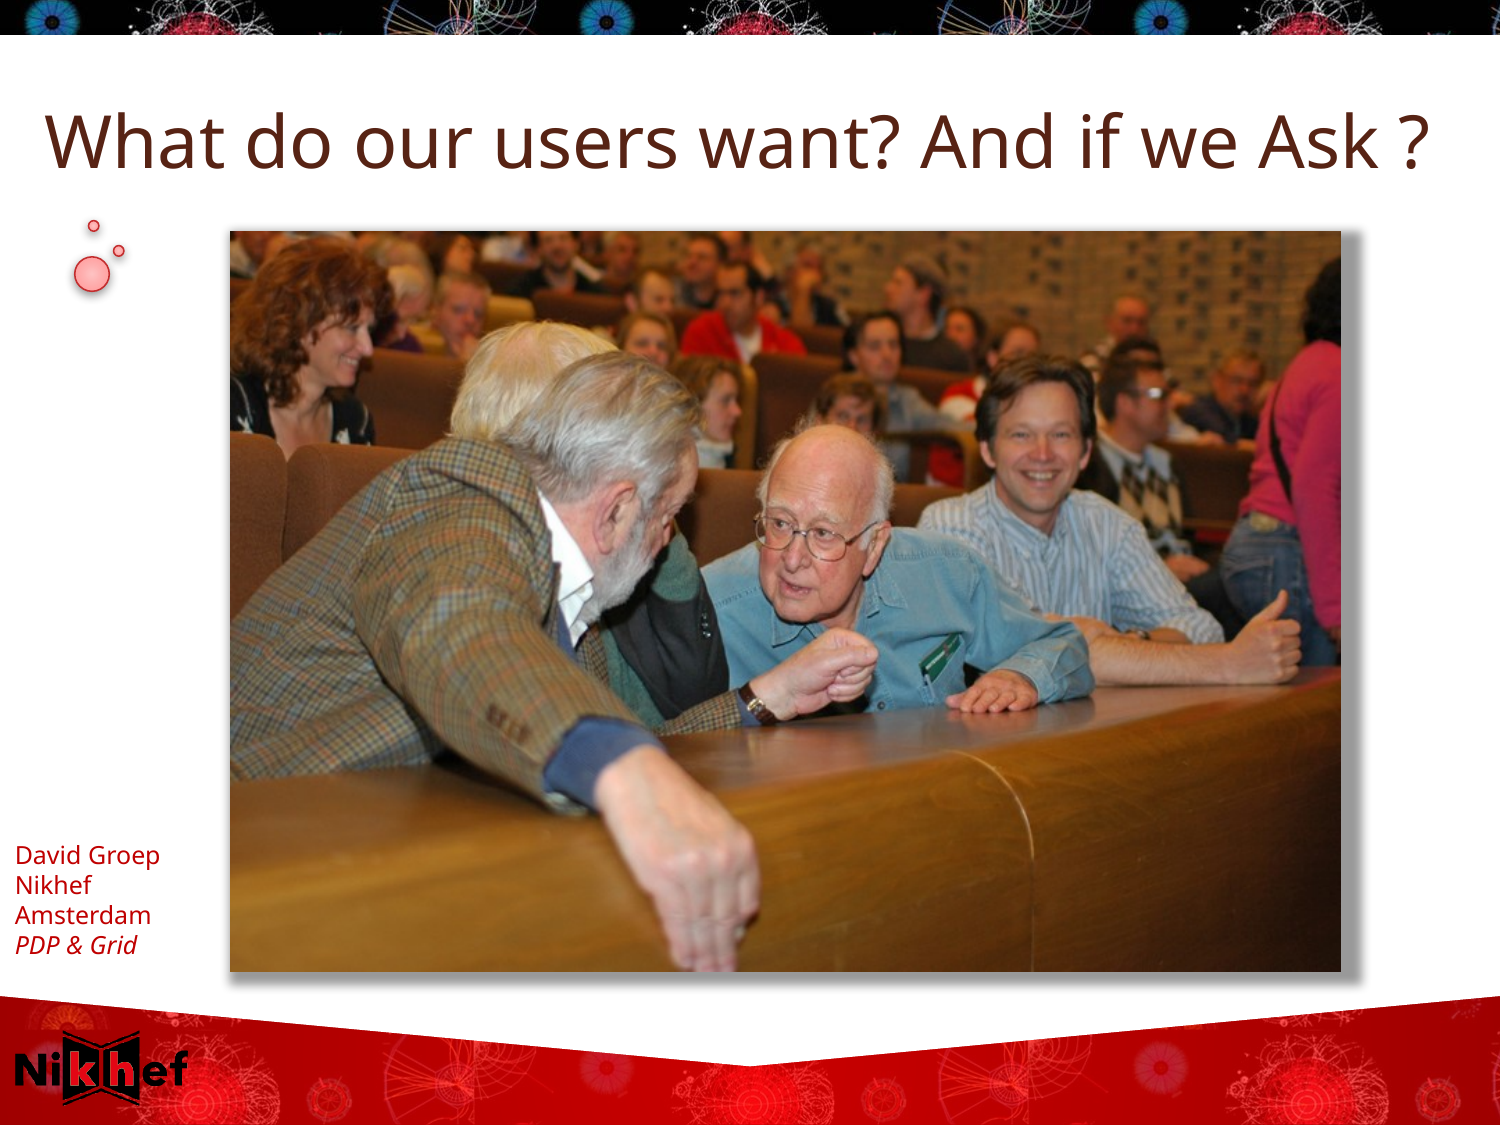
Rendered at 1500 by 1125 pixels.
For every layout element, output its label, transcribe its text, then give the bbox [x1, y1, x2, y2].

picture [0, 0, 1500, 35]
picture [15, 1030, 188, 1106]
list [229, 231, 1341, 972]
title What do our users want? And if we Ask ? [29, 45, 1466, 233]
